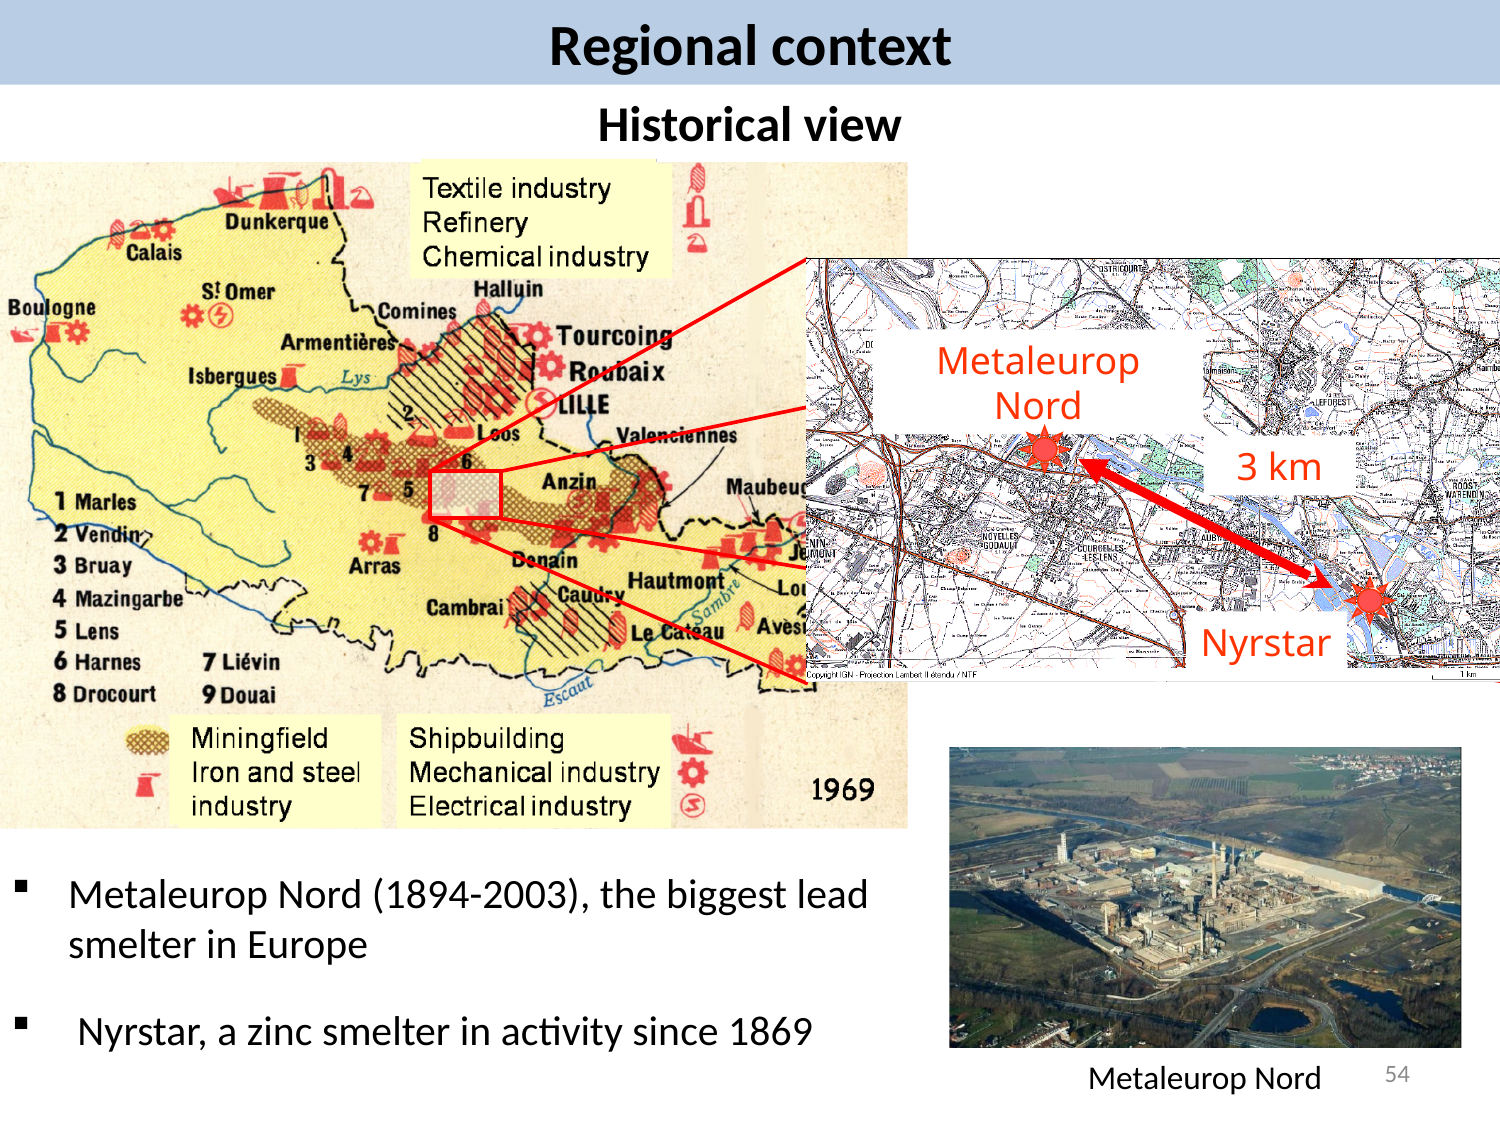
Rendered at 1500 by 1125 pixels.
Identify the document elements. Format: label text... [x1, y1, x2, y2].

picture [0, 157, 909, 829]
text_box Metaleurop Nord (1894-2003), the biggest lead smelter in Europe Nyrstar, a zinc smelter in activity since 1869 [0, 854, 943, 1066]
text_box Regional context [0, 0, 1500, 66]
text_box Historical view [0, 66, 1500, 159]
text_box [500, 518, 801, 685]
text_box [948, 747, 1462, 1105]
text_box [500, 258, 803, 472]
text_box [805, 258, 1500, 682]
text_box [429, 258, 499, 472]
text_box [429, 518, 498, 685]
